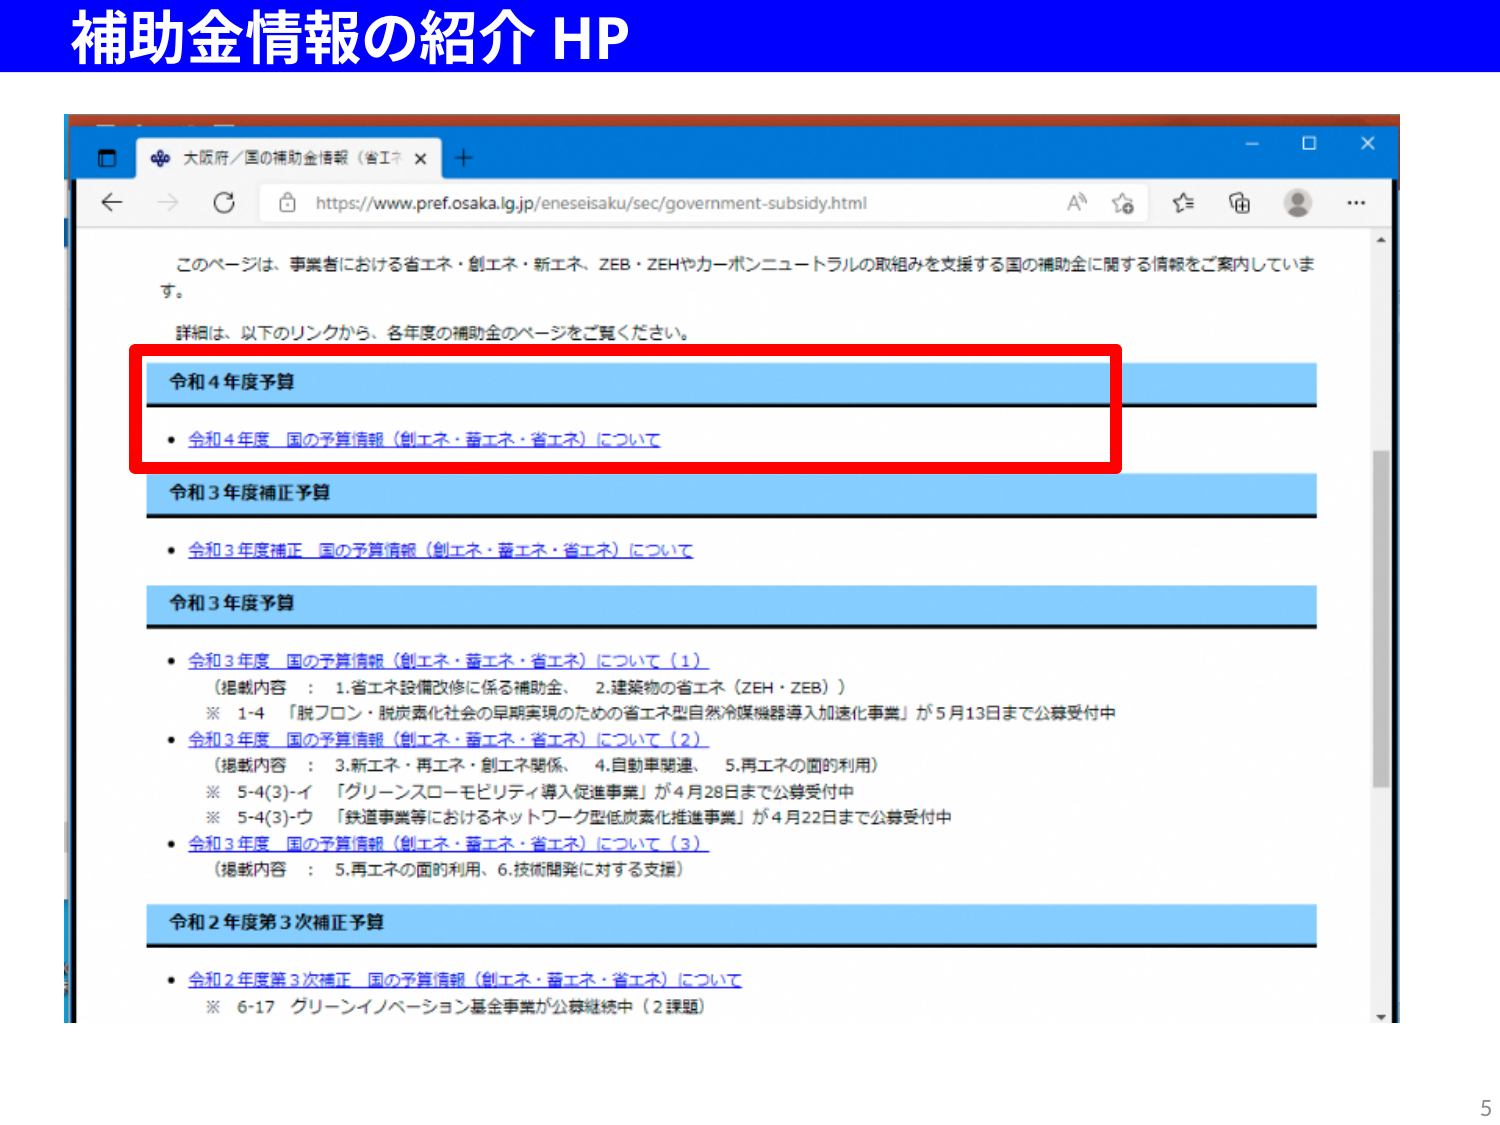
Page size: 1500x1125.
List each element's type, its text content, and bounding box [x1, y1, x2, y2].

slide_number 5 [1170, 1076, 1500, 1125]
text_box 補助金情報の紹介HP [0, 0, 1500, 73]
picture [64, 66, 1400, 1023]
